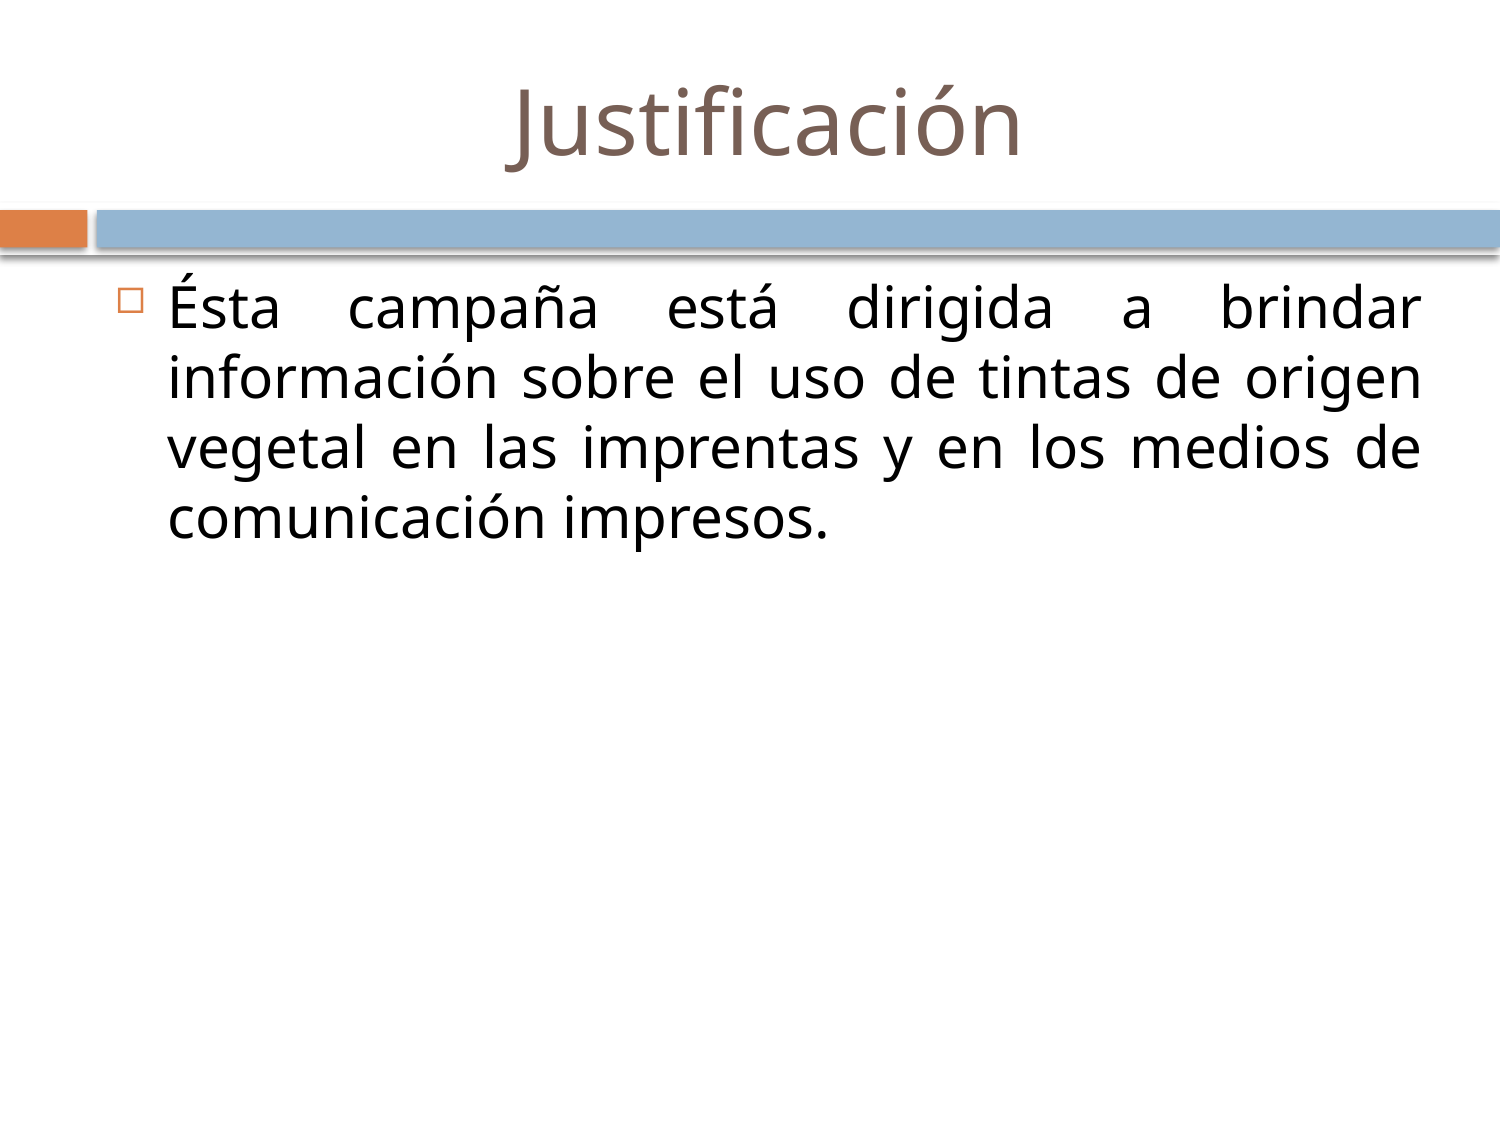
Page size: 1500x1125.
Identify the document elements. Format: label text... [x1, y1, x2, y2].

title Justificación [100, 37, 1438, 200]
list Ésta campaña está dirigida a brindar información sobre el uso de tintas de origen vegetal en las imprentas y en los medios de comunicación impresos. [100, 262, 1438, 1000]
